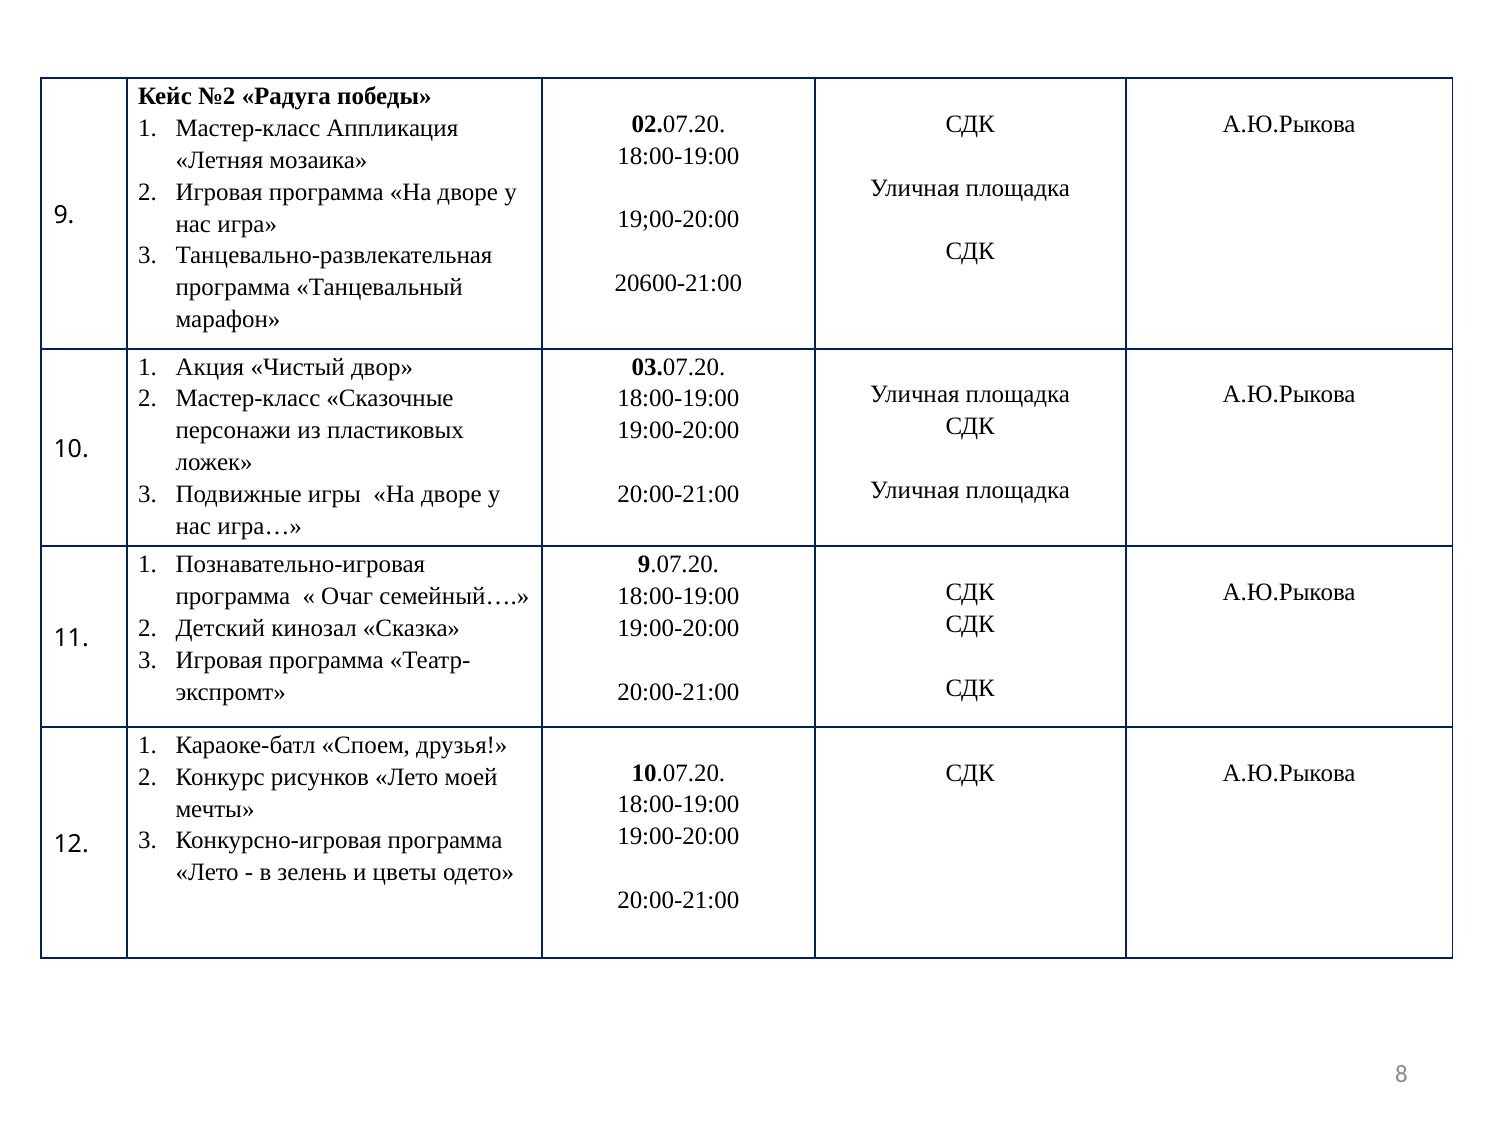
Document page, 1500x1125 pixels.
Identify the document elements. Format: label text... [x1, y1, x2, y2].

table_cell СДК [816, 728, 1125, 957]
table_cell 10.07.20. 18:00-19:00 19:00-20:00 20:00-21:00 [543, 728, 814, 957]
slide_number 8 [1074, 1042, 1425, 1103]
table_cell 11. [42, 547, 126, 726]
table_header Кейс №2 «Радуга победы» Мастер-класс Аппликация «Летняя мозаика» Игровая программа «На дворе у нас игра» Танцевально-развлекательная программа «Танцевальный марафон» [128, 79, 541, 348]
table_cell А.Ю.Рыкова [1127, 728, 1452, 957]
table_cell 12. [42, 728, 126, 957]
table_header А.Ю.Рыкова [1127, 79, 1452, 348]
table_cell 10. [42, 350, 126, 545]
table_cell Уличная площадка СДК Уличная площадка [816, 350, 1125, 545]
table_cell 03.07.20. 18:00-19:00 19:00-20:00 20:00-21:00 [543, 350, 814, 545]
table_cell СДК СДК СДК [816, 547, 1125, 726]
table_cell Караоке-батл «Споем, друзья!» Конкурс рисунков «Лето моей мечты» Конкурсно-игровая программа «Лето - в зелень и цветы одето» [128, 728, 541, 957]
table_cell Познавательно-игровая программа « Очаг семейный….» Детский кинозал «Сказка» Игровая программа «Театр-экспромт» [128, 547, 541, 726]
table_cell Акция «Чистый двор» Мастер-класс «Сказочные персонажи из пластиковых ложек» Подвижные игры «На дворе у нас игра…» [128, 350, 541, 545]
table_header СДК Уличная площадка СДК [816, 79, 1125, 348]
table_cell 9.07.20. 18:00-19:00 19:00-20:00 20:00-21:00 [543, 547, 814, 726]
table_header 02.07.20. 18:00-19:00 19;00-20:00 20600-21:00 [543, 79, 814, 348]
table_cell А.Ю.Рыкова [1127, 350, 1452, 545]
table_header 9. [42, 79, 126, 348]
table_cell А.Ю.Рыкова [1127, 547, 1452, 726]
